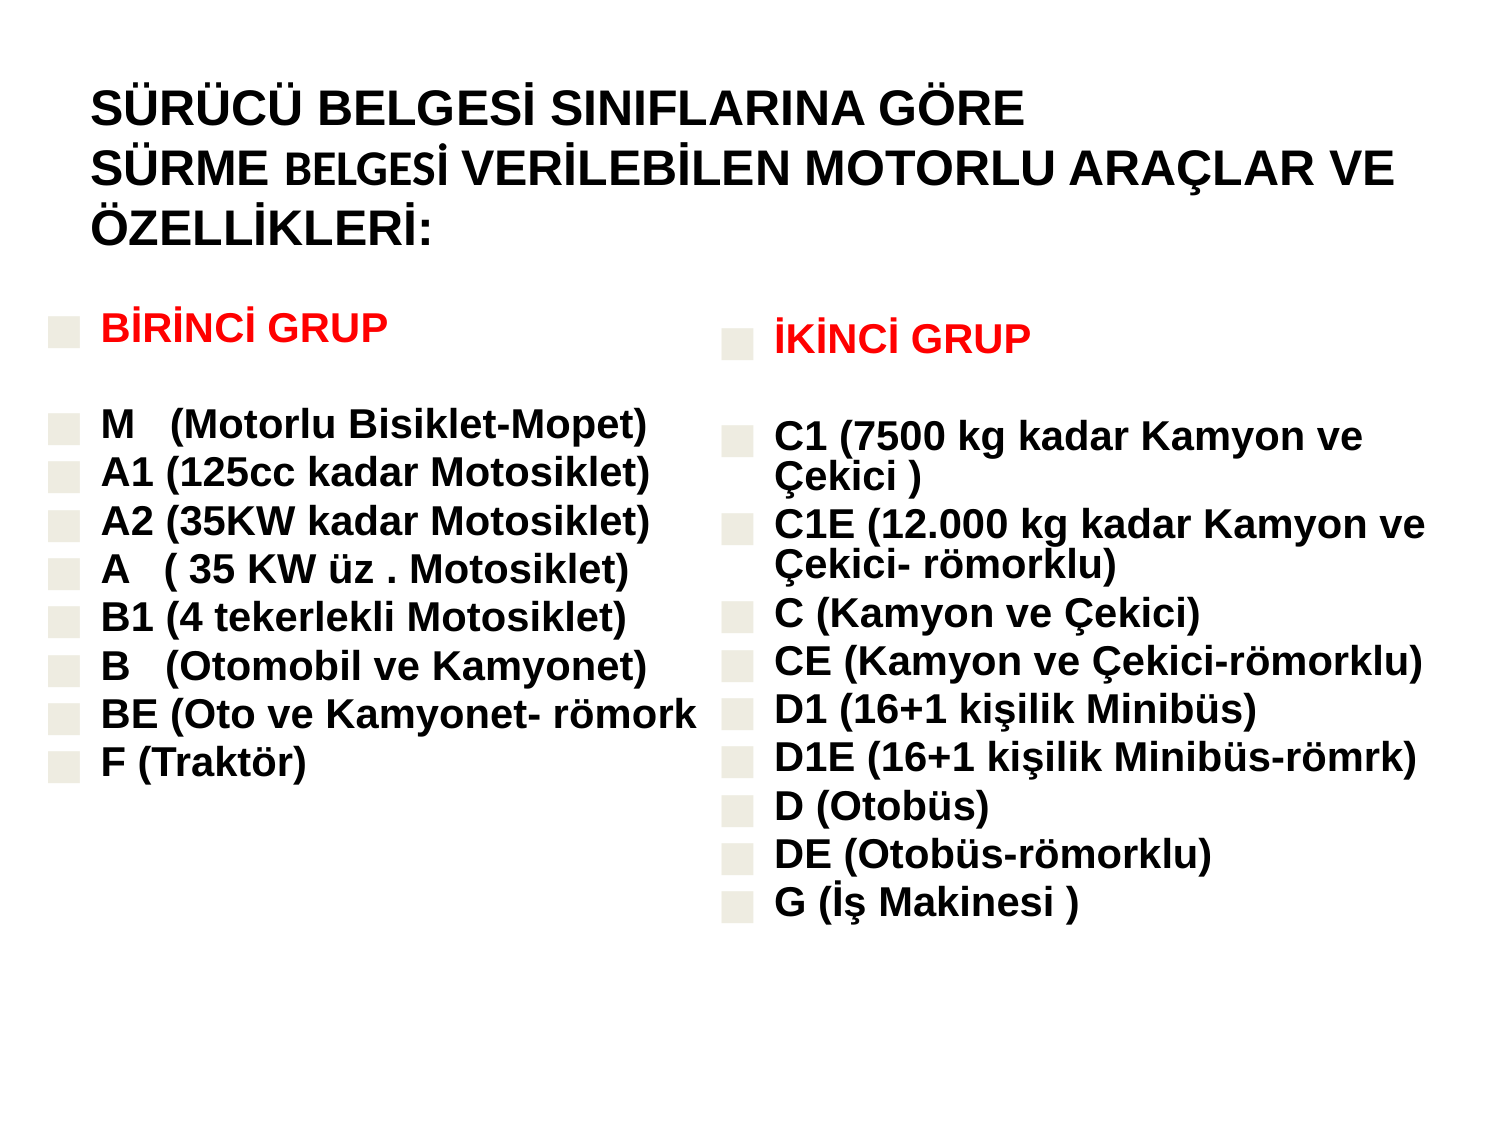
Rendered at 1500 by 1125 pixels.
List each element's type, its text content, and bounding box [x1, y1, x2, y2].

title SÜRÜCÜ BELGESİ SINIFLARINA GÖRE SÜRME BELGESİ VERİLEBİLEN MOTORLU ARAÇLAR VE ÖZELLİKLERİ: [75, 75, 1425, 256]
list BİRİNCİ GRUP M (Motorlu Bisiklet-Mopet) A1 (125cc kadar Motosiklet) A2 (35KW kadar Motosiklet) A ( 35 KW üz . Motosiklet) B1 (4 tekerlekli Motosiklet) B (Otomobil ve Kamyonet) BE (Oto ve Kamyonet- römork F (Traktör) [29, 302, 715, 1057]
list İKİNCİ GRUP C1 (7500 kg kadar Kamyon ve Çekici ) C1E (12.000 kg kadar Kamyon ve Çekici- römorklu) C (Kamyon ve Çekici) CE (Kamyon ve Çekici-römorklu) D1 (16+1 kişilik Minibüs) D1E (16+1 kişilik Minibüs-römrk) D (Otobüs) DE (Otobüs-römorklu) G (İş Makinesi ) [702, 314, 1471, 1005]
